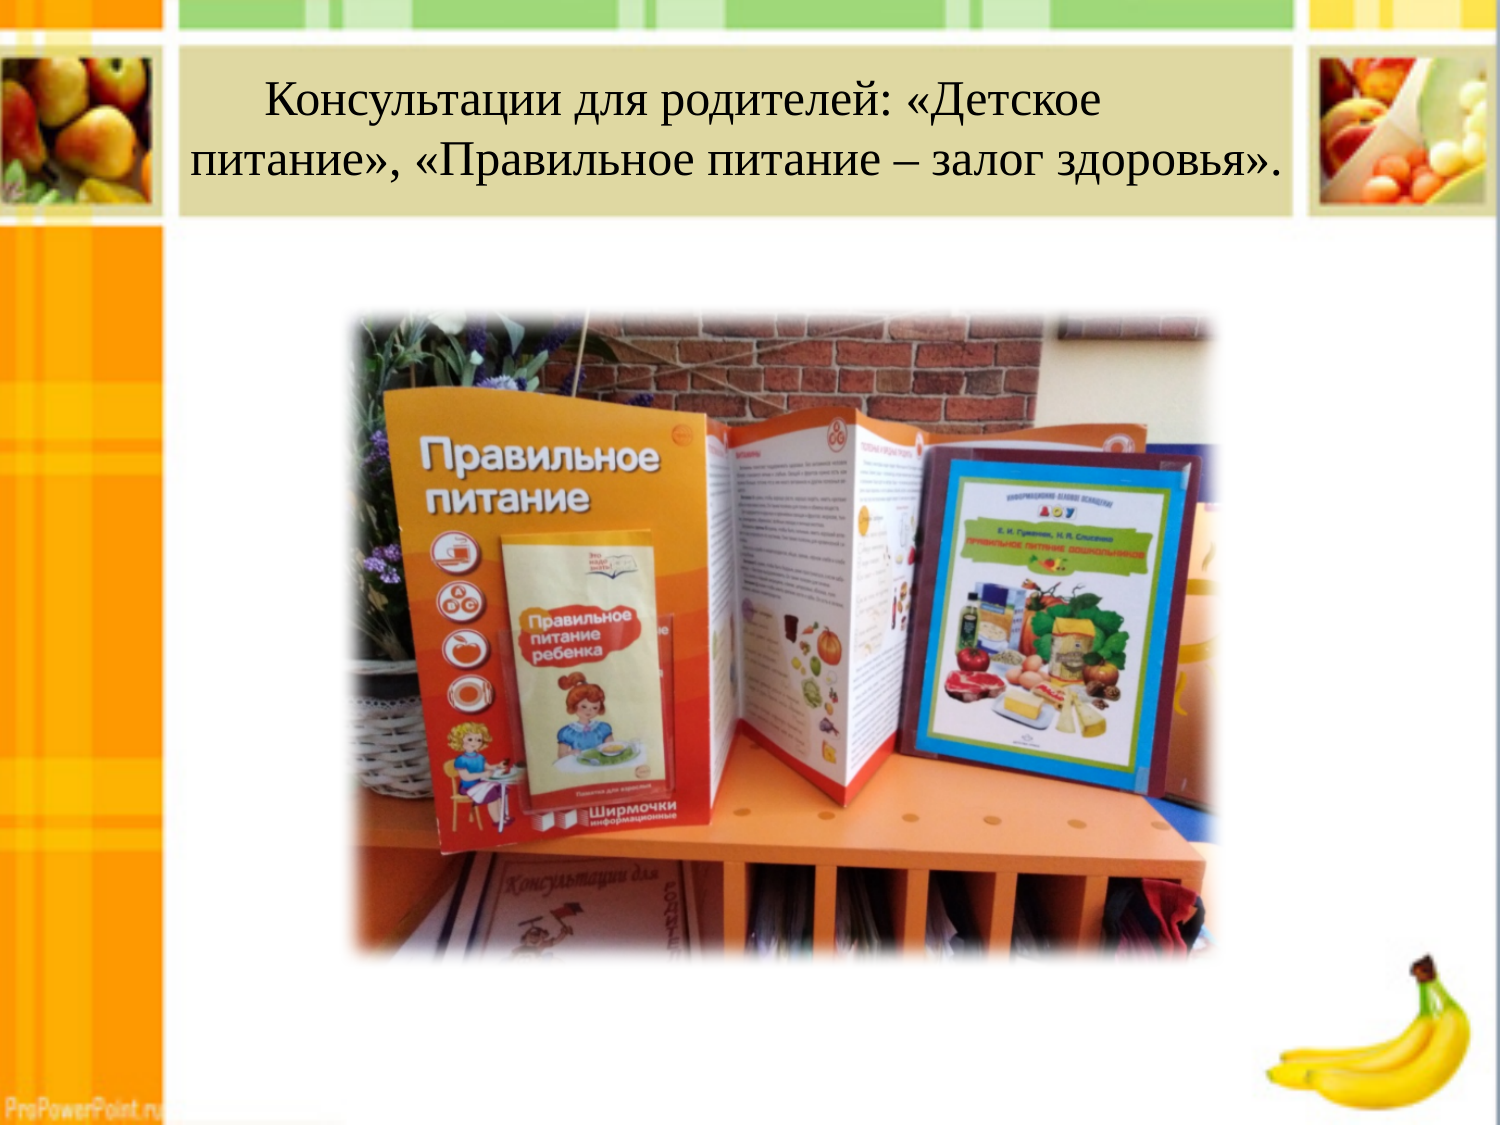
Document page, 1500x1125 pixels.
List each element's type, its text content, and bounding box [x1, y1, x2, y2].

picture [0, 0, 1500, 1125]
text_box Консультации для родителей: «Детское питание», «Правильное питание – залог здоровья». [175, 58, 1301, 194]
